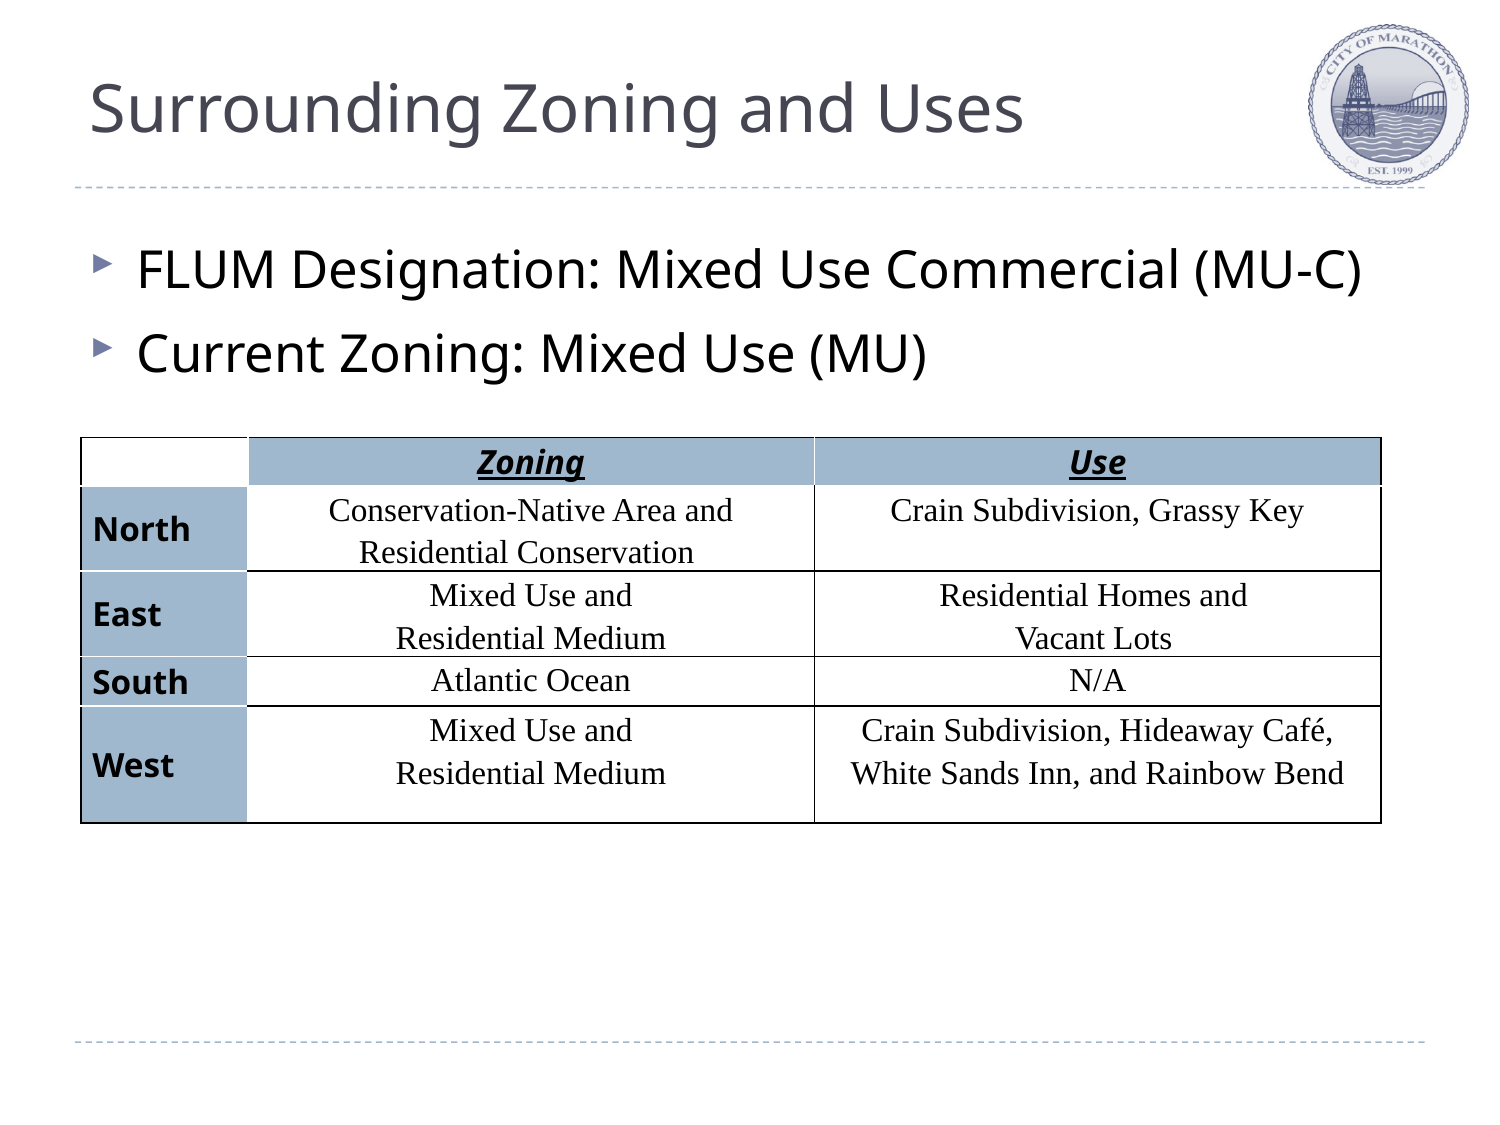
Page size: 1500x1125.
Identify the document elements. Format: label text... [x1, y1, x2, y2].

table_cell N/A [815, 657, 1380, 705]
table_cell South [82, 657, 247, 705]
table_cell Mixed Use and Residential Medium [249, 707, 814, 822]
table_cell Residential Homes and Vacant Lots [815, 572, 1380, 656]
table_cell North [82, 487, 247, 570]
table_cell Crain Subdivision, Grassy Key [815, 487, 1380, 570]
table_header [82, 438, 247, 485]
table_cell Atlantic Ocean [249, 657, 814, 705]
table_cell East [82, 572, 247, 656]
table_cell Crain Subdivision, Hideaway Café, White Sands Inn, and Rainbow Bend [815, 707, 1380, 822]
table_header Zoning [249, 438, 814, 485]
table_cell West [82, 707, 247, 822]
table_cell Conservation-Native Area and Residential Conservation [249, 487, 814, 570]
title Surrounding Zoning and Uses [75, 24, 1425, 188]
table_cell Mixed Use and Residential Medium [249, 572, 814, 656]
text_box FLUM Designation: Mixed Use Commercial (MU-C) Current Zoning: Mixed Use (MU) [75, 224, 1388, 400]
table_header Use [815, 438, 1380, 485]
